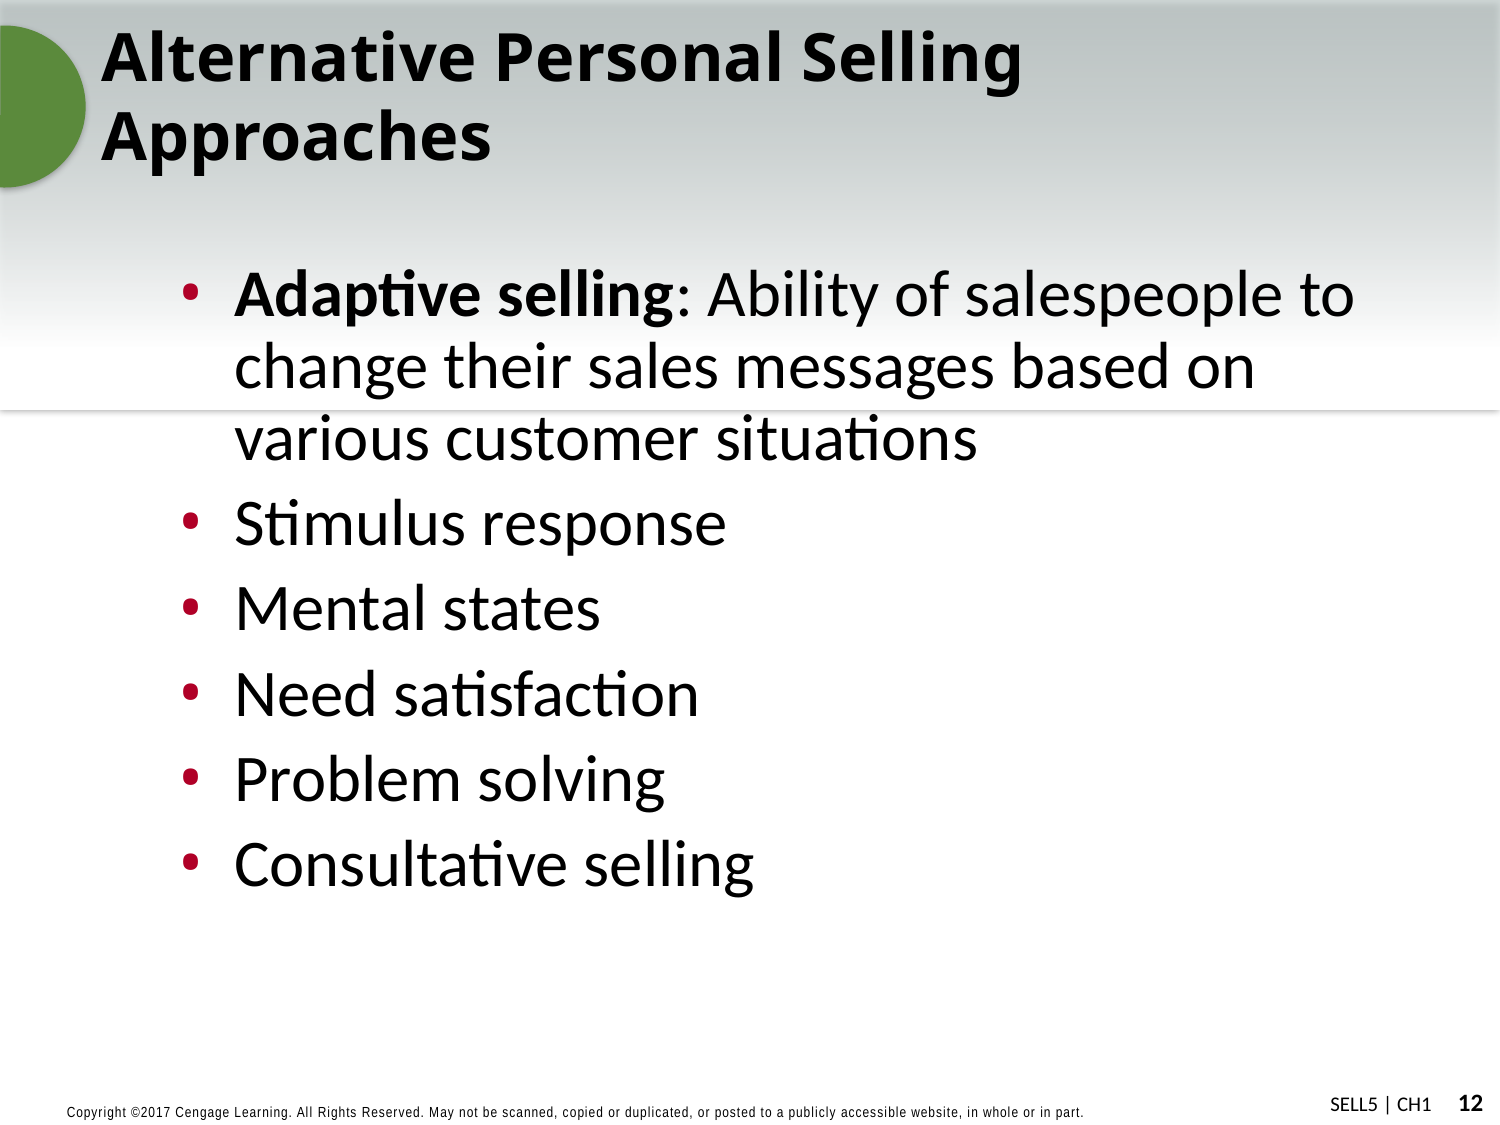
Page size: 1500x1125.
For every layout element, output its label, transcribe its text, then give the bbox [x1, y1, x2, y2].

title Alternative Personal Selling Approaches [86, 0, 1437, 188]
list Adaptive selling: Ability of salespeople to change their sales messages based on various customer situations Stimulus response Mental states Need satisfaction Problem solving Consultative selling [163, 251, 1447, 945]
